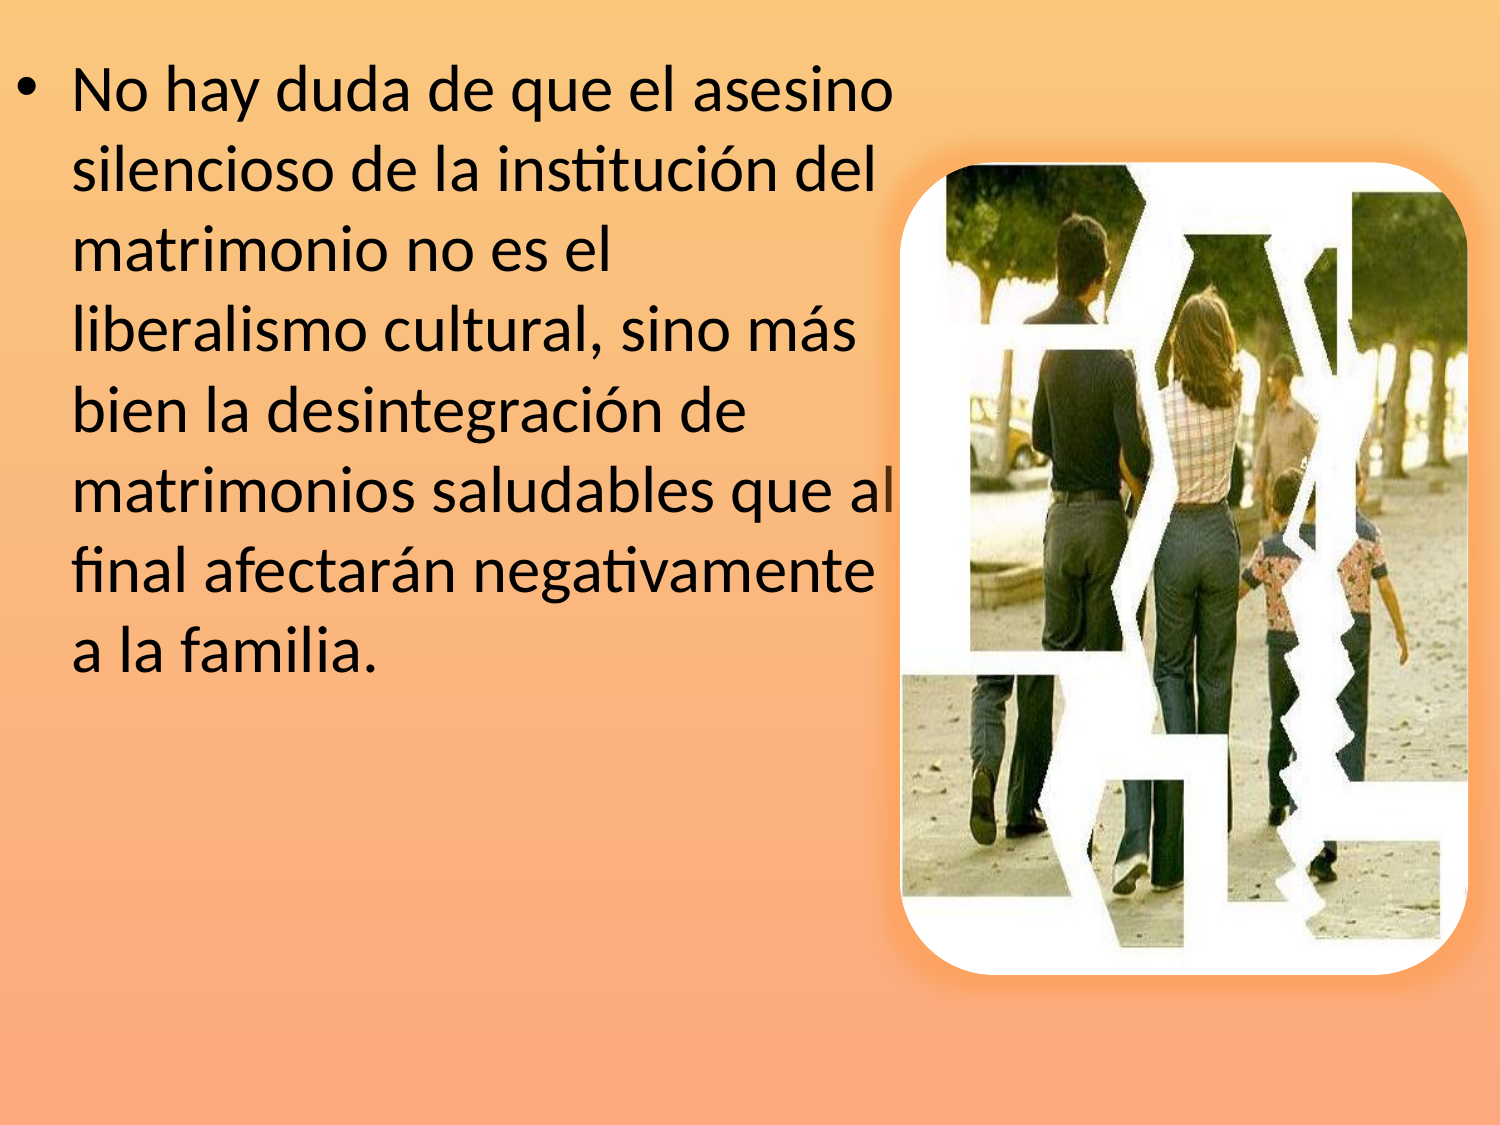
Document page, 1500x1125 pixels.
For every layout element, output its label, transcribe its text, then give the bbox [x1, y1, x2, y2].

list No hay duda de que el asesino silencioso de la institución del matrimonio no es el liberalismo cultural, sino más bien la desintegración de matrimonios saludables que al final afectarán negativamente a la familia. [0, 37, 913, 1125]
picture [899, 162, 1469, 976]
